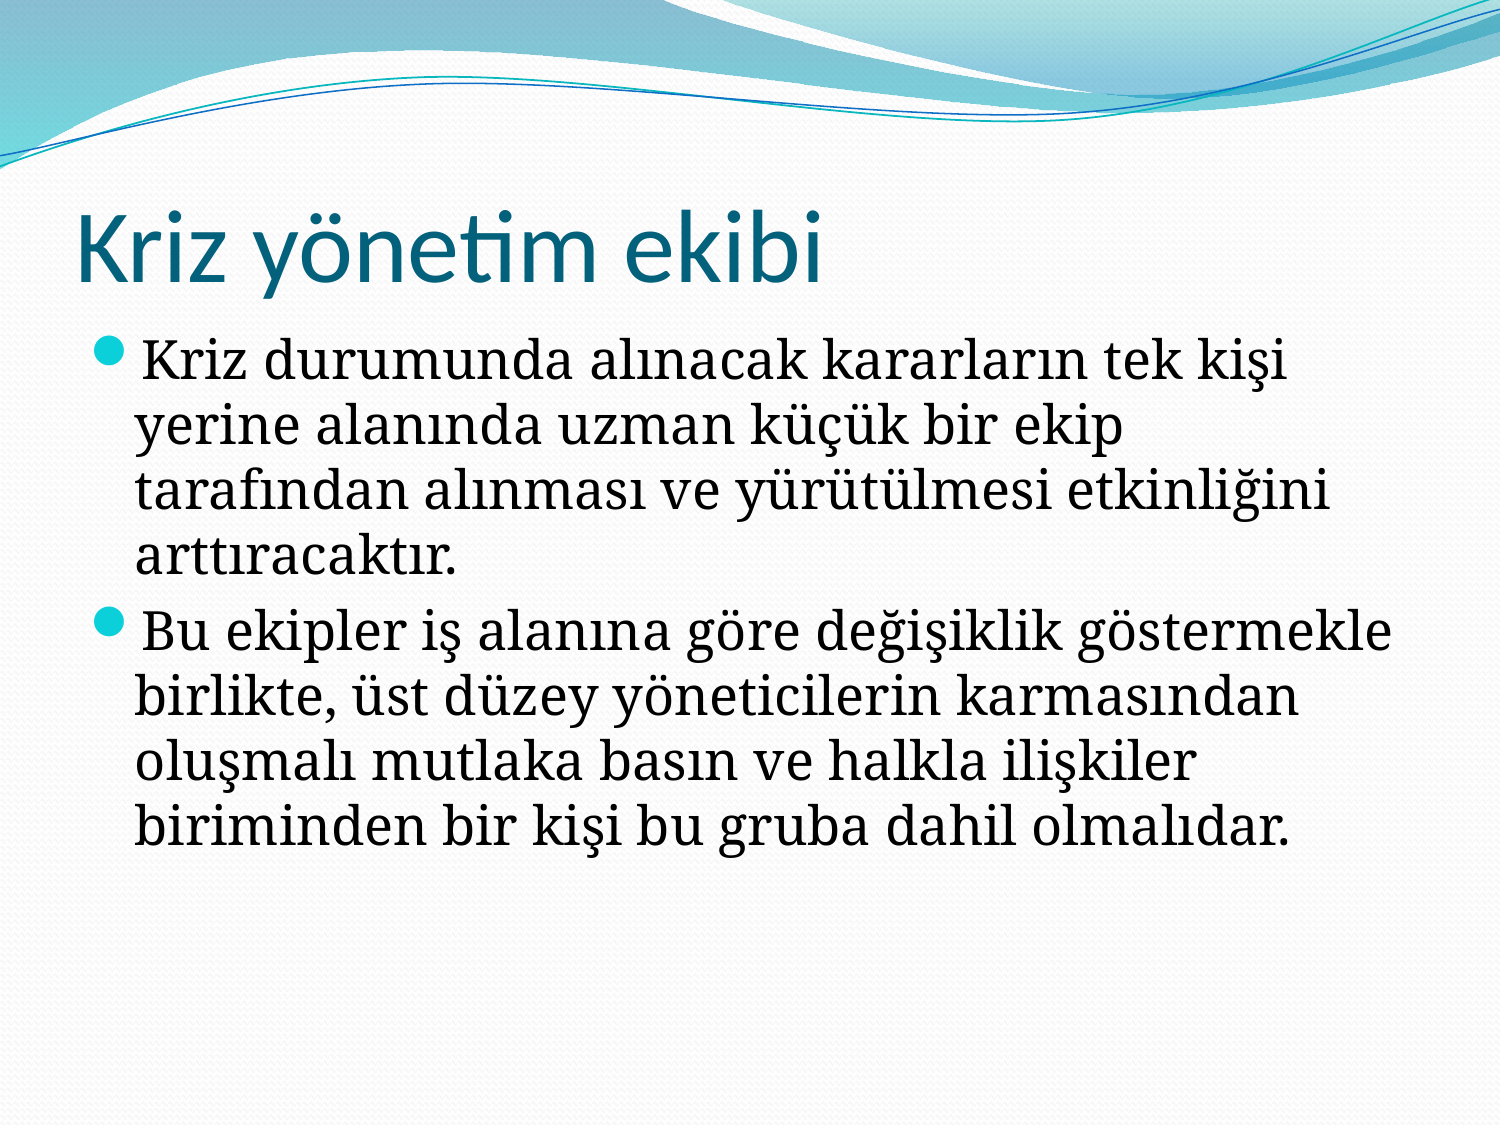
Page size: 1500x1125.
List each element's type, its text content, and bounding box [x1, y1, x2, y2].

list Kriz durumunda alınacak kararların tek kişi yerine alanında uzman küçük bir ekip tarafından alınması ve yürütülmesi etkinliğini arttıracaktır. Bu ekipler iş alanına göre değişiklik göstermekle birlikte, üst düzey yöneticilerin karmasından oluşmalı mutlaka basın ve halkla ilişkiler biriminden bir kişi bu gruba dahil olmalıdar. [75, 317, 1425, 1038]
title Kriz yönetim ekibi [75, 115, 1425, 303]
